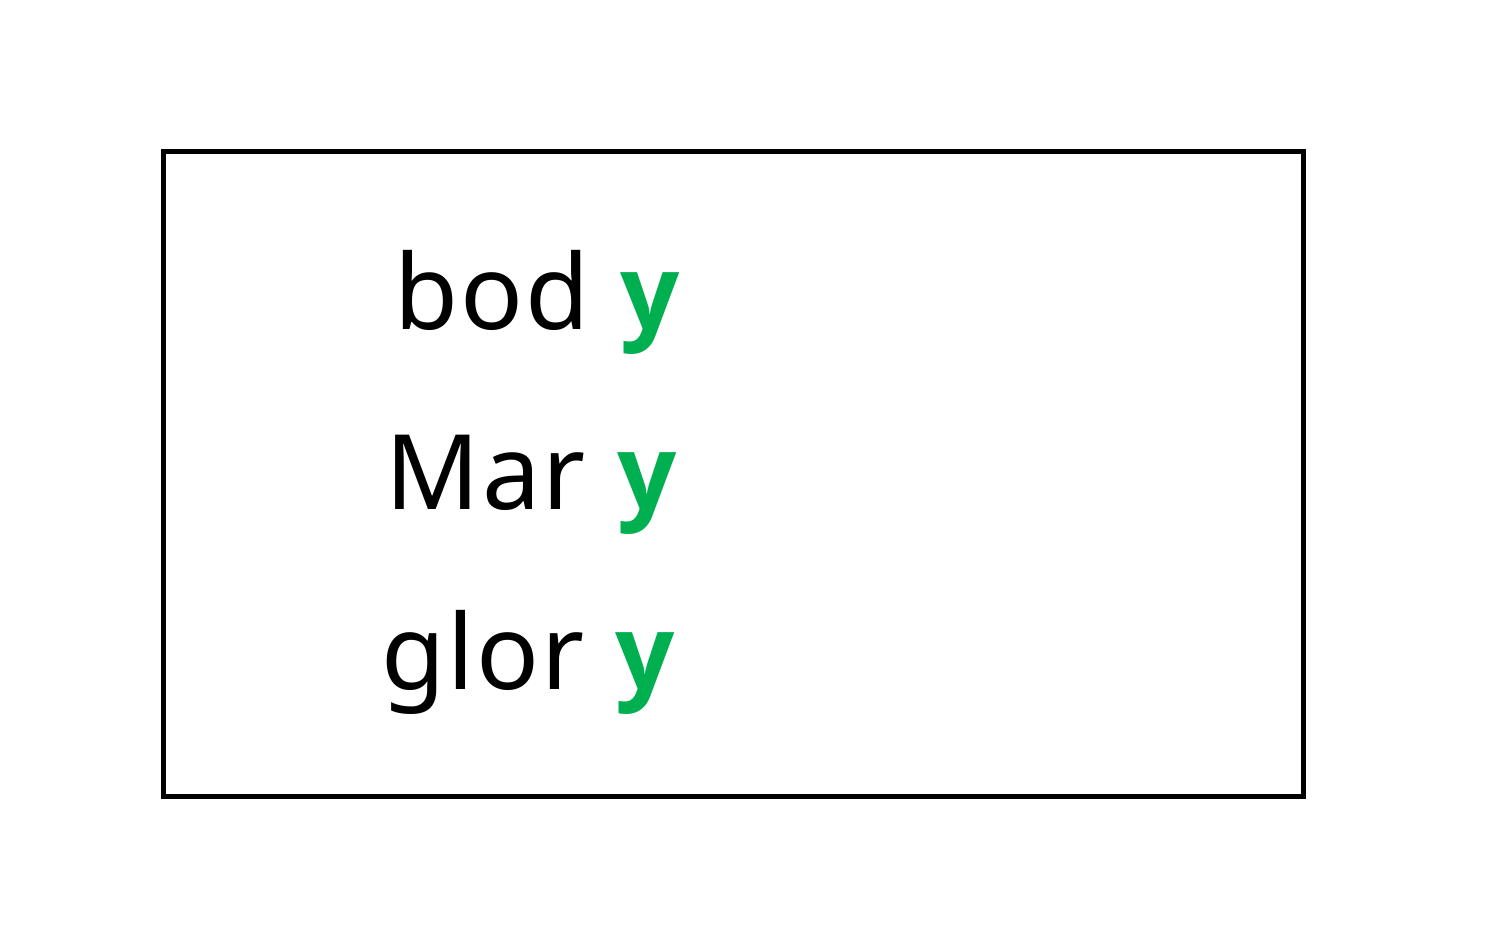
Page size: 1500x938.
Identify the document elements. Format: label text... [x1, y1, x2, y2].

text_box [163, 150, 1304, 797]
text_box bod y [379, 218, 695, 358]
text_box glor y [366, 577, 690, 718]
text_box Mar y [371, 398, 692, 538]
